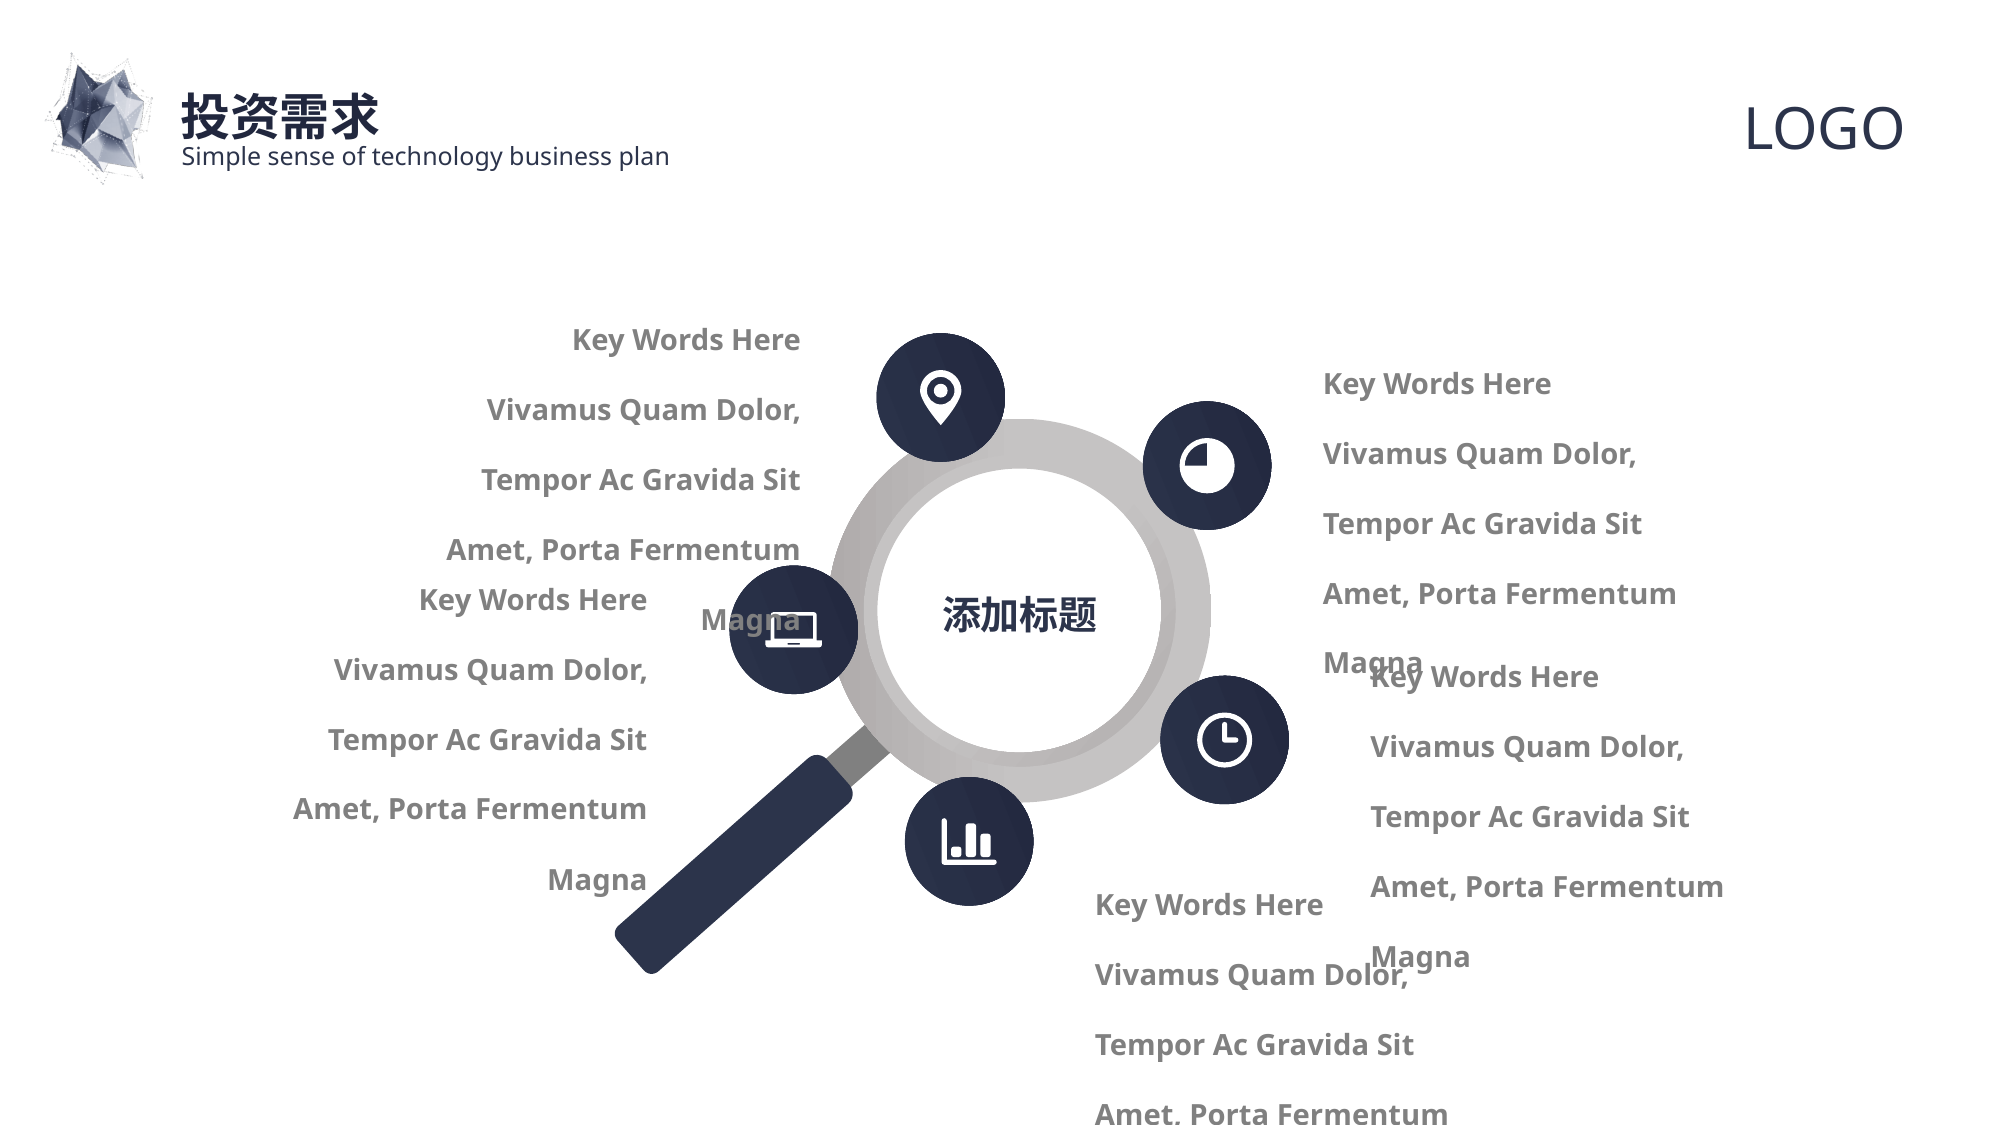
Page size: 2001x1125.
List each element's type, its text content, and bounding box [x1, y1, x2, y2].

text_box Key Words Here Vivamus Quam Dolor, Tempor Ac Gravida Sit Amet, Porta Fermentum Magna [278, 538, 597, 904]
text_box Key Words Here Vivamus Quam Dolor, Tempor Ac Gravida Sit Amet, Porta Fermentum Magna [1355, 616, 1741, 981]
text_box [597, 333, 1289, 959]
text_box Key Words Here Vivamus Quam Dolor, Tempor Ac Gravida Sit Amet, Porta Fermentum Magna [1080, 843, 1465, 1125]
text_box Key Words Here Vivamus Quam Dolor, Tempor Ac Gravida Sit Amet, Porta Fermentum Magna [1308, 322, 1693, 688]
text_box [179, 70, 774, 175]
text_box Key Words Here Vivamus Quam Dolor, Tempor Ac Gravida Sit Amet, Porta Fermentum Magna [431, 278, 816, 644]
picture [0, 0, 188, 236]
